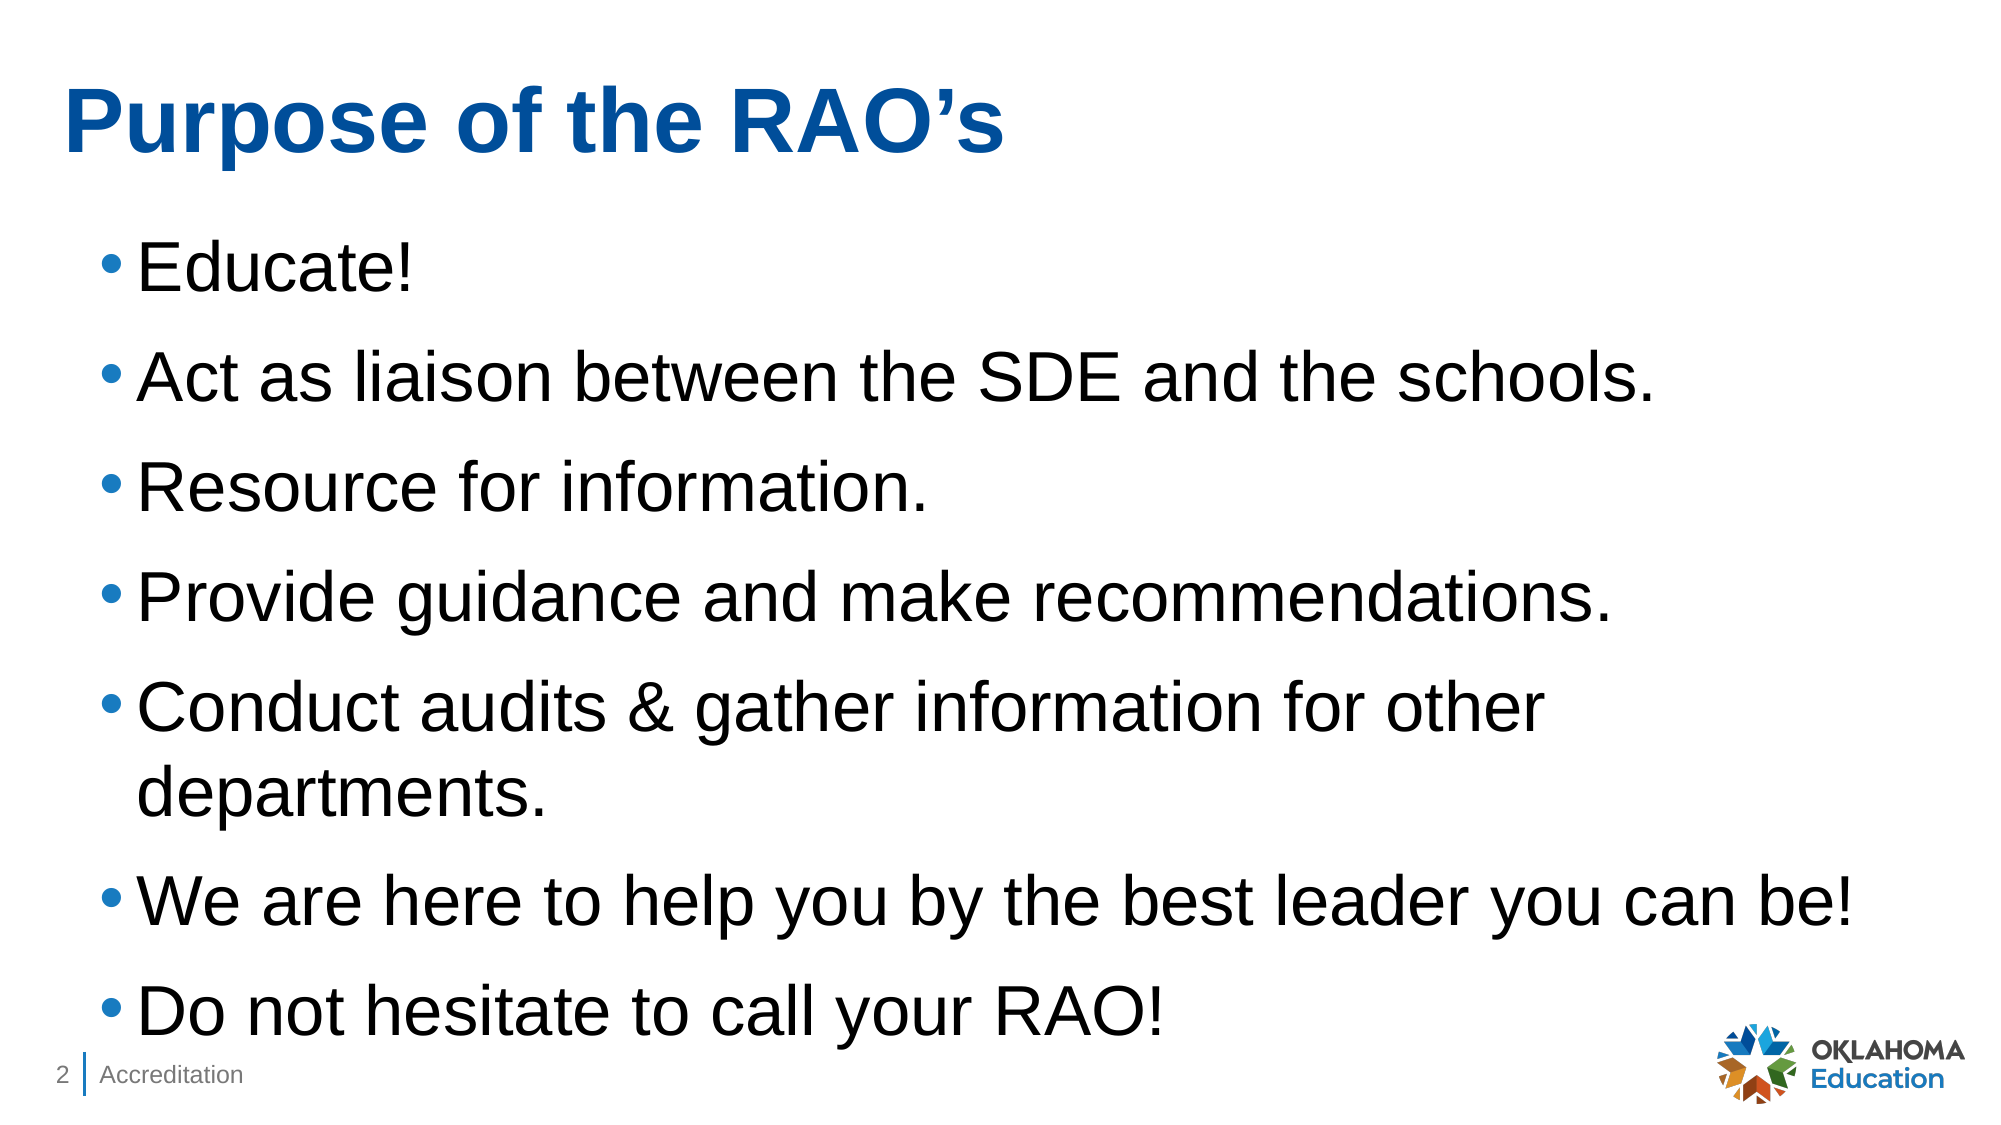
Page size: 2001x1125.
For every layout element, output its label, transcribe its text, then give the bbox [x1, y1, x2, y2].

title Purpose of the RAO’s [48, 32, 1952, 214]
footer Accreditation [85, 1043, 1063, 1104]
list Educate! Act as liaison between the SDE and the schools. Resource for information. Provide guidance and make recommendations. Conduct audits & gather information for other departments. We are here to help you by the best leader you can be! Do not hesitate to call your RAO! [84, 213, 1952, 1044]
slide_number 2 [0, 1043, 85, 1104]
picture [1717, 1024, 1965, 1104]
